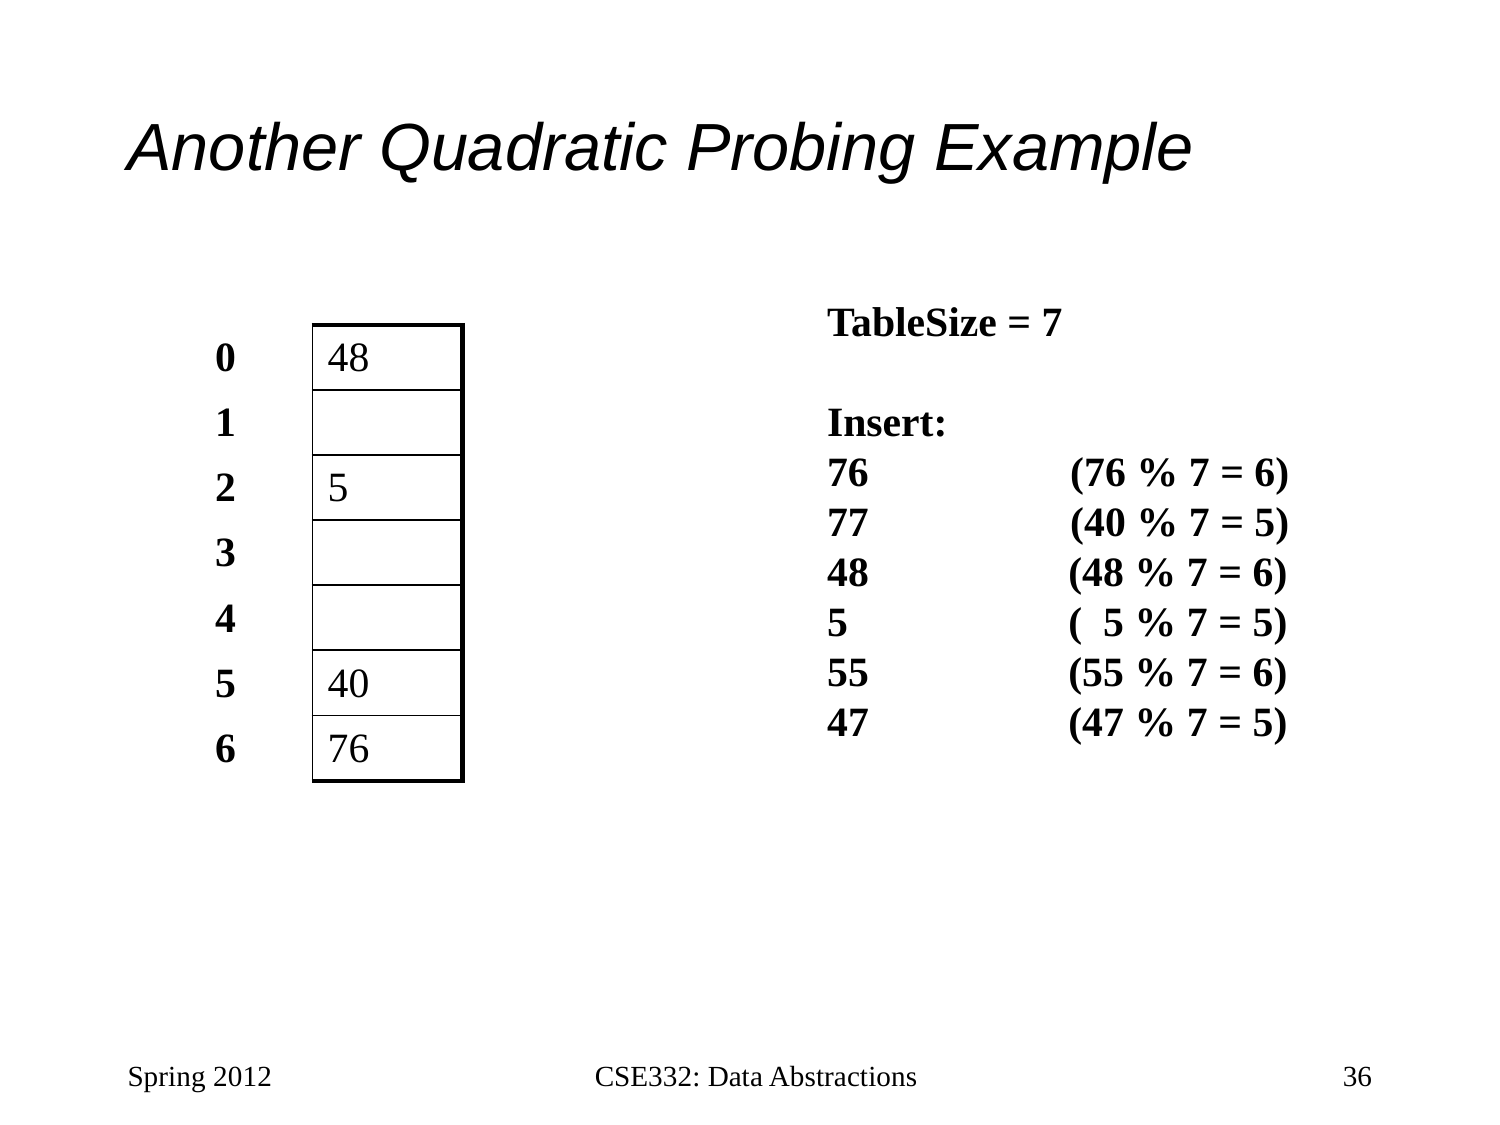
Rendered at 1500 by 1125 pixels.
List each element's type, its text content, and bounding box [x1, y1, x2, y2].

table_cell 1 [200, 390, 312, 455]
table_cell 5 [313, 456, 460, 519]
table_cell 5 [200, 650, 312, 715]
slide_number Spring 2012 [112, 1049, 426, 1125]
title Another Quadratic Probing Example [112, 49, 1388, 238]
text_box TableSize = 7 Insert: (76 % 7 = 6) (40 % 7 = 5) 48 (48 % 7 = 6) 5 ( 5 % 7 = 5) 55 (55 % 7 = 6) 47 (47 % 7 = 5) [812, 287, 1325, 853]
footer CSE332: Data Abstractions [474, 1049, 1038, 1125]
table_cell 4 [200, 585, 312, 650]
table_header 0 [200, 325, 312, 390]
table_cell 3 [200, 520, 312, 585]
table_cell 2 [200, 455, 312, 520]
slide_number 36 [1074, 1049, 1388, 1125]
table_cell 76 [313, 716, 460, 779]
table_cell 40 [313, 651, 460, 715]
table_cell [313, 391, 460, 454]
table_cell [313, 586, 460, 649]
table_cell [313, 521, 460, 584]
table_header 48 [313, 327, 460, 389]
table_cell 6 [200, 715, 312, 781]
